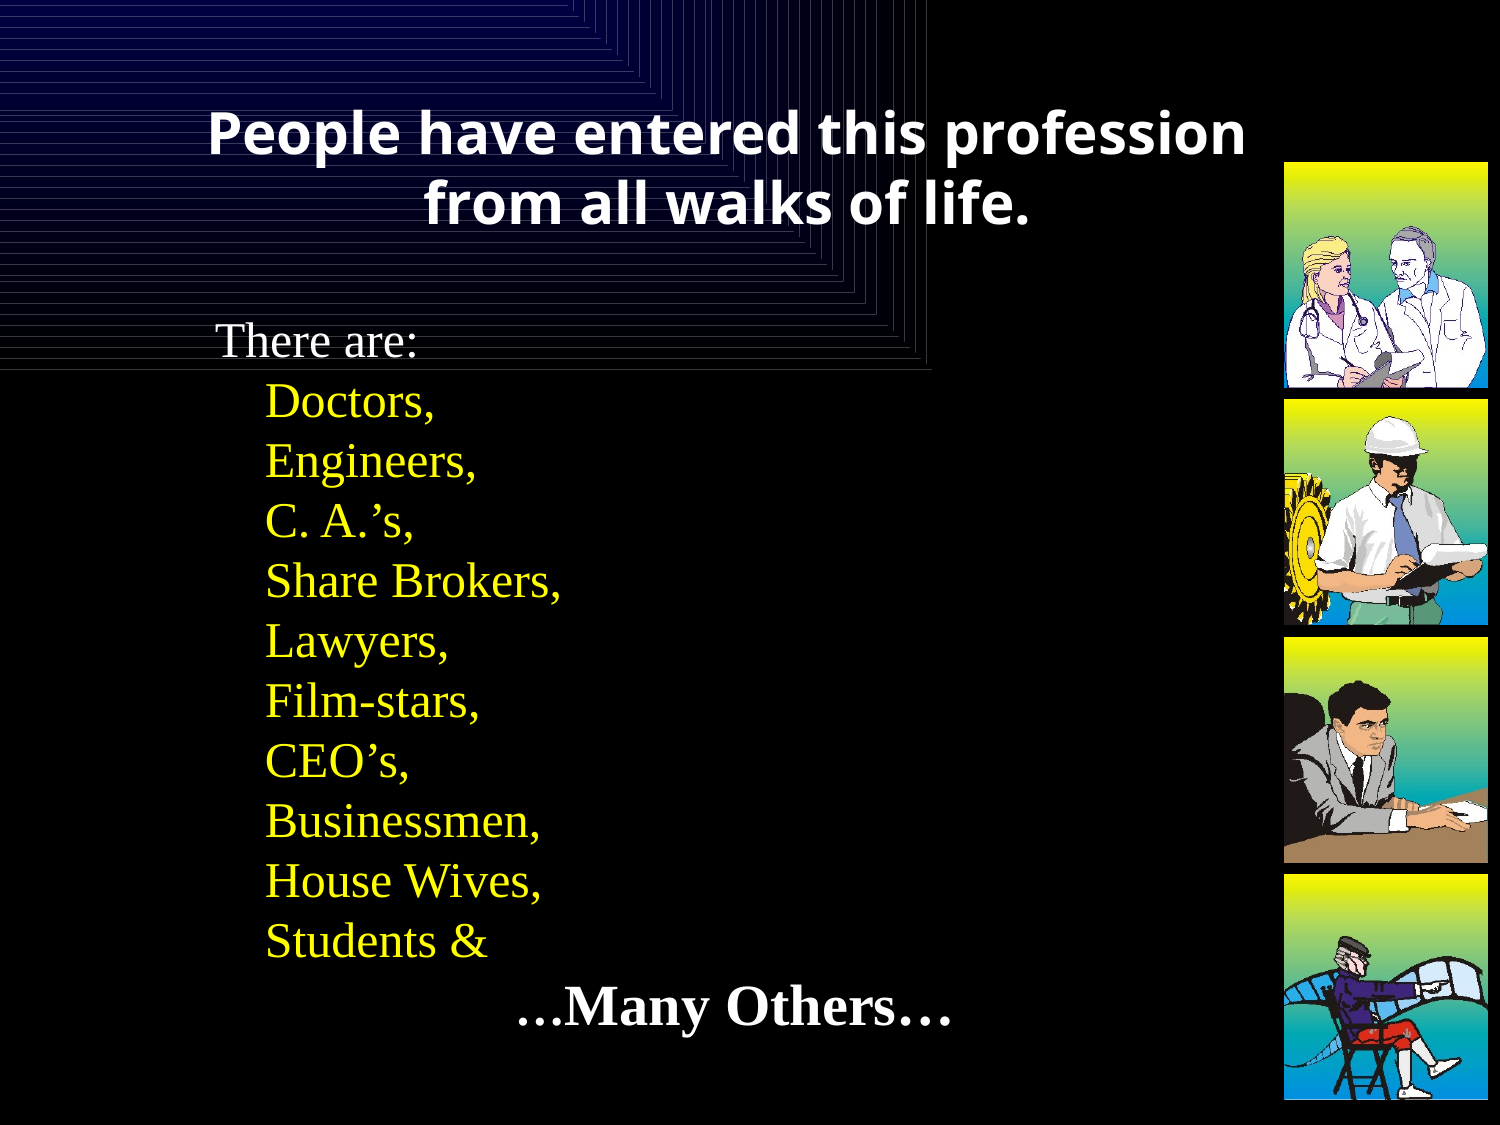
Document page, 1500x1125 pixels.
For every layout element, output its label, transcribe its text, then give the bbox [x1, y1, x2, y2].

text_box There are: Doctors, Engineers, C. A.’s, Share Brokers, Lawyers, Film-stars, CEO’s, Businessmen, House Wives, Students & …Many Others… [200, 299, 988, 1045]
text_box People have entered this profession from all walks of life. [191, 88, 1264, 244]
picture [1332, 1081, 1340, 1094]
picture [1284, 162, 1488, 388]
picture [1284, 874, 1488, 1101]
picture [1284, 399, 1488, 626]
picture [1284, 637, 1488, 863]
